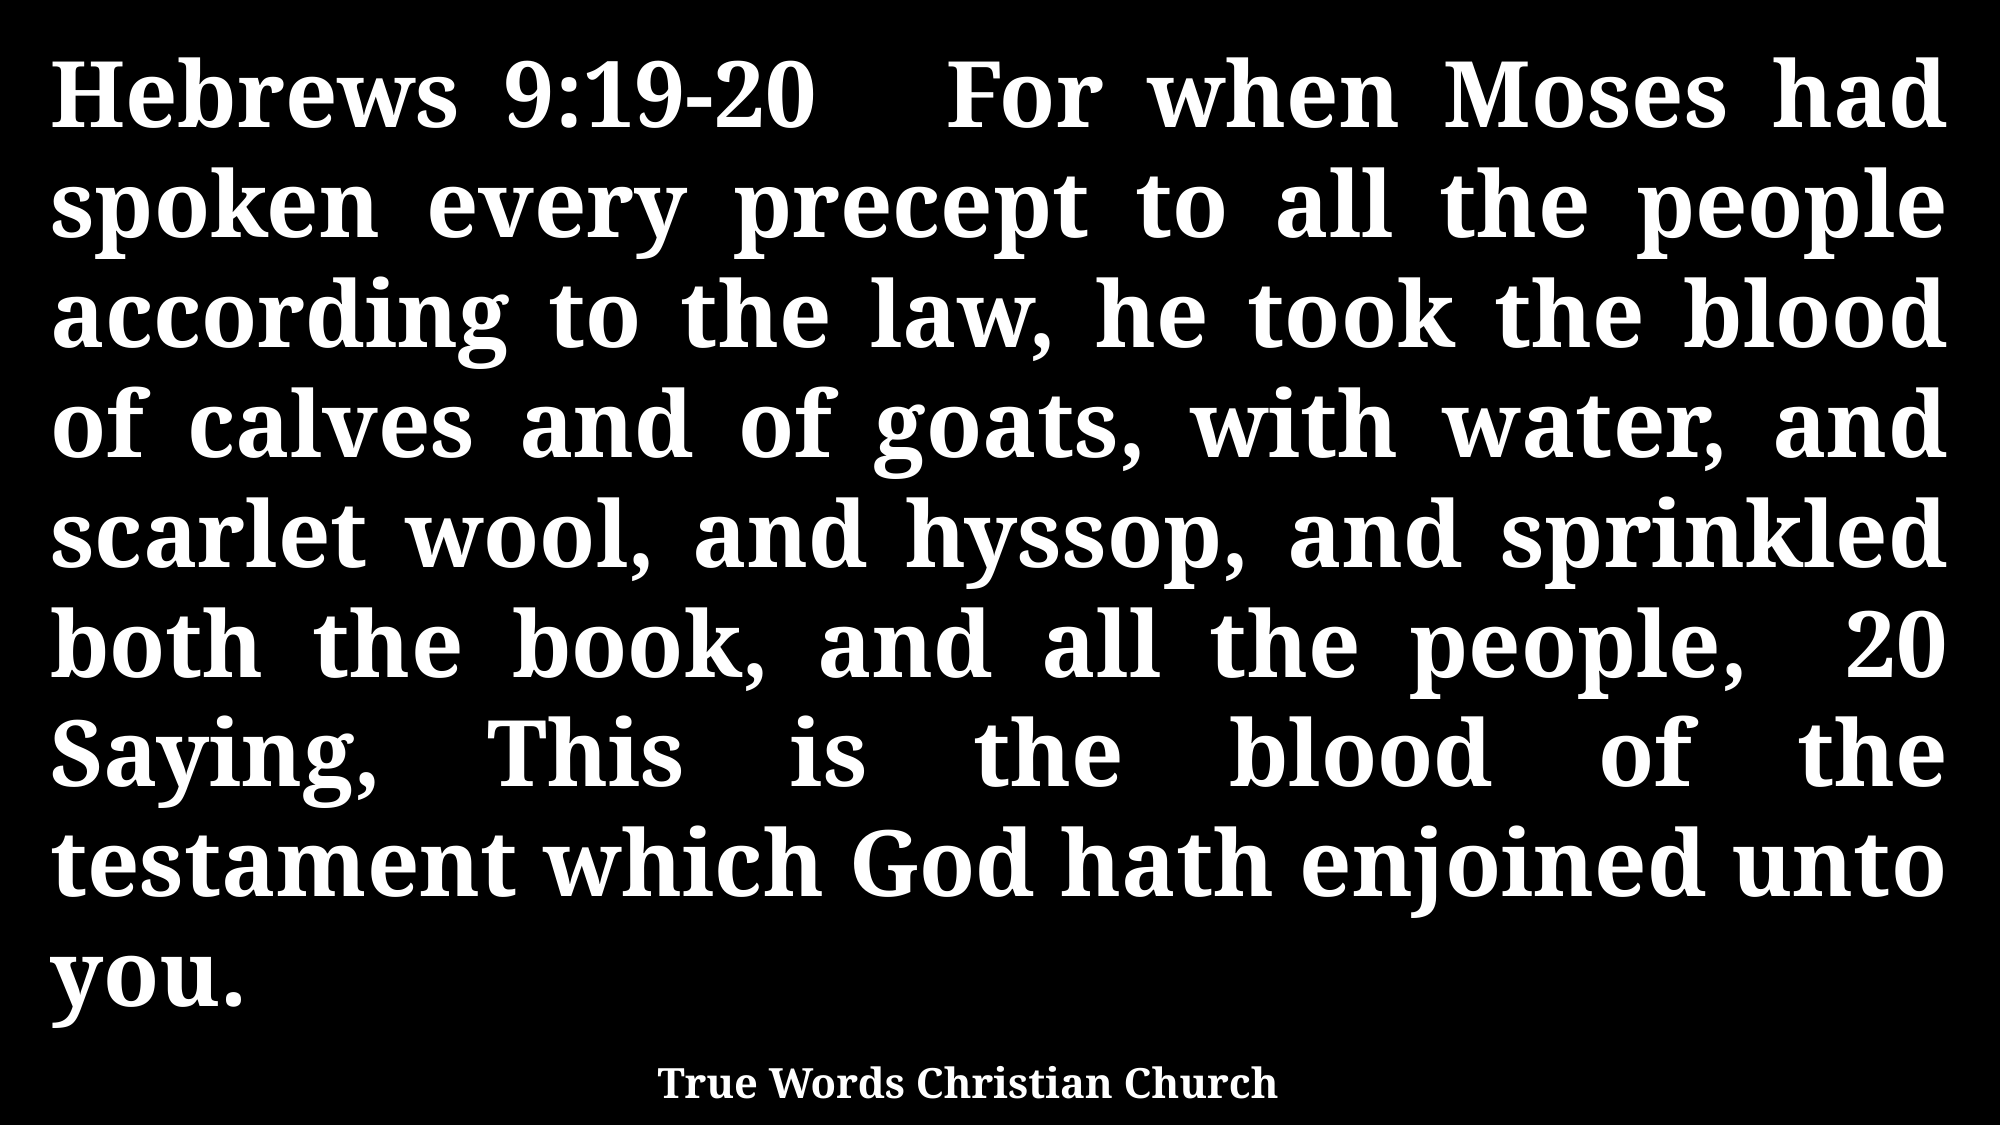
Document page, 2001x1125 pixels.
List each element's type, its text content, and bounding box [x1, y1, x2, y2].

text_box True Words Christian Church [642, 1049, 1294, 1114]
text_box Hebrews 9:19-20 For when Moses had spoken every precept to all the people according to the law, he took the blood of calves and of goats, with water, and scarlet wool, and hyssop, and sprinkled both the book, and all the people, 20 Saying, This is the blood of the testament which God hath enjoined unto you. [35, 28, 1965, 1033]
